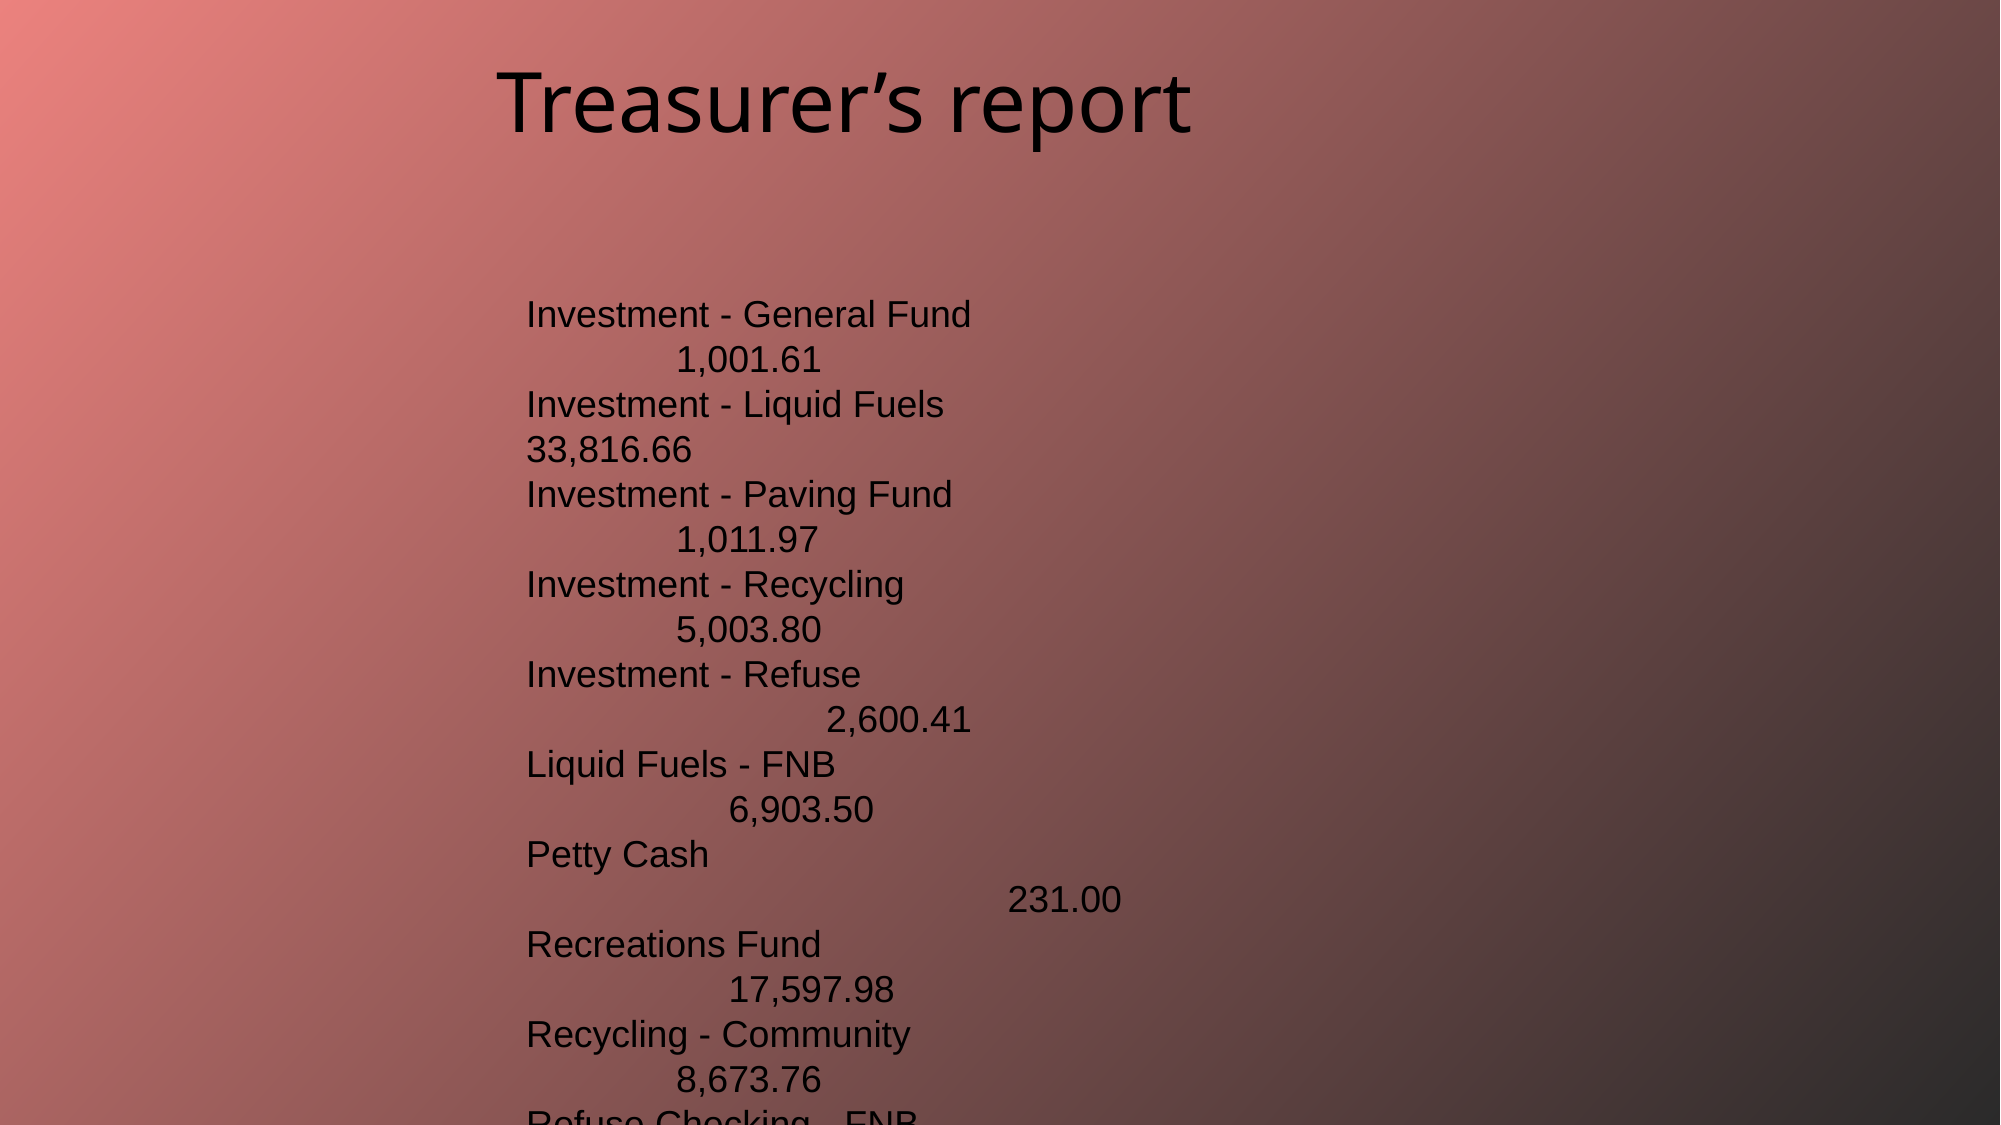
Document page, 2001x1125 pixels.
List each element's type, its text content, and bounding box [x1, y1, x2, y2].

text_box [318, 158, 1647, 273]
text_box Investment - General Fund 1,001.61 Investment - Liquid Fuels 33,816.66 Investment - Paving Fund 1,011.97 Investment - Recycling 5,003.80 Investment - Refuse 2,600.41 Liquid Fuels - FNB 6,903.50 Petty Cash 231.00 Recreations Fund 17,597.98 Recycling - Community 8,673.76 Refuse Checking - FNB 25,195.82 Total Checking/Savings 240,269.64 [511, 282, 1512, 1125]
text_box Treasurer’s report [481, 41, 1484, 157]
